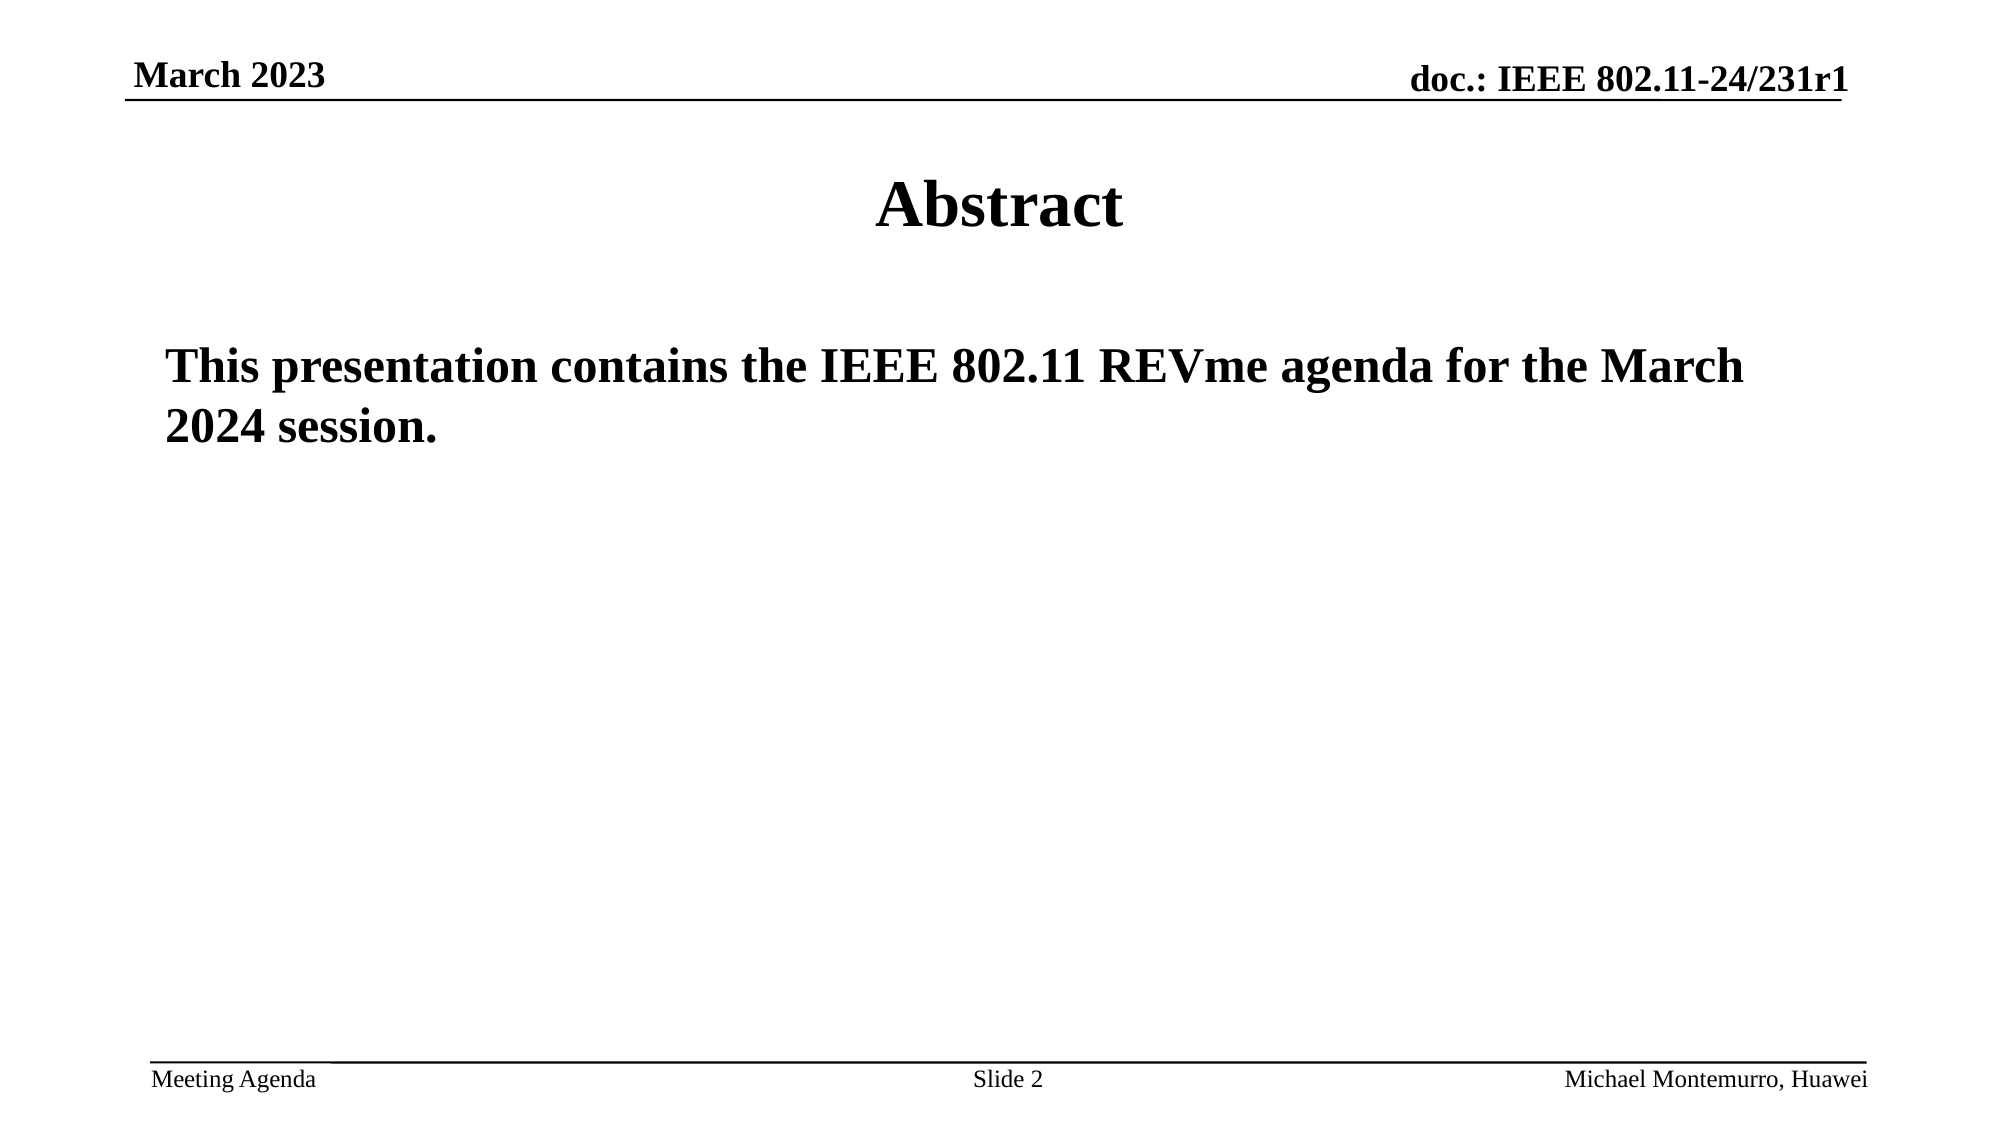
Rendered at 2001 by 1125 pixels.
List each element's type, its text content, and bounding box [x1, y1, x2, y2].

list This presentation contains the IEEE 802.11 REVme agenda for the March 2024 session. [150, 324, 1850, 1000]
footer Michael Montemurro, Huawei [1266, 1061, 1869, 1093]
title Abstract [150, 112, 1850, 288]
slide_number Slide 2 [972, 1061, 1045, 1093]
